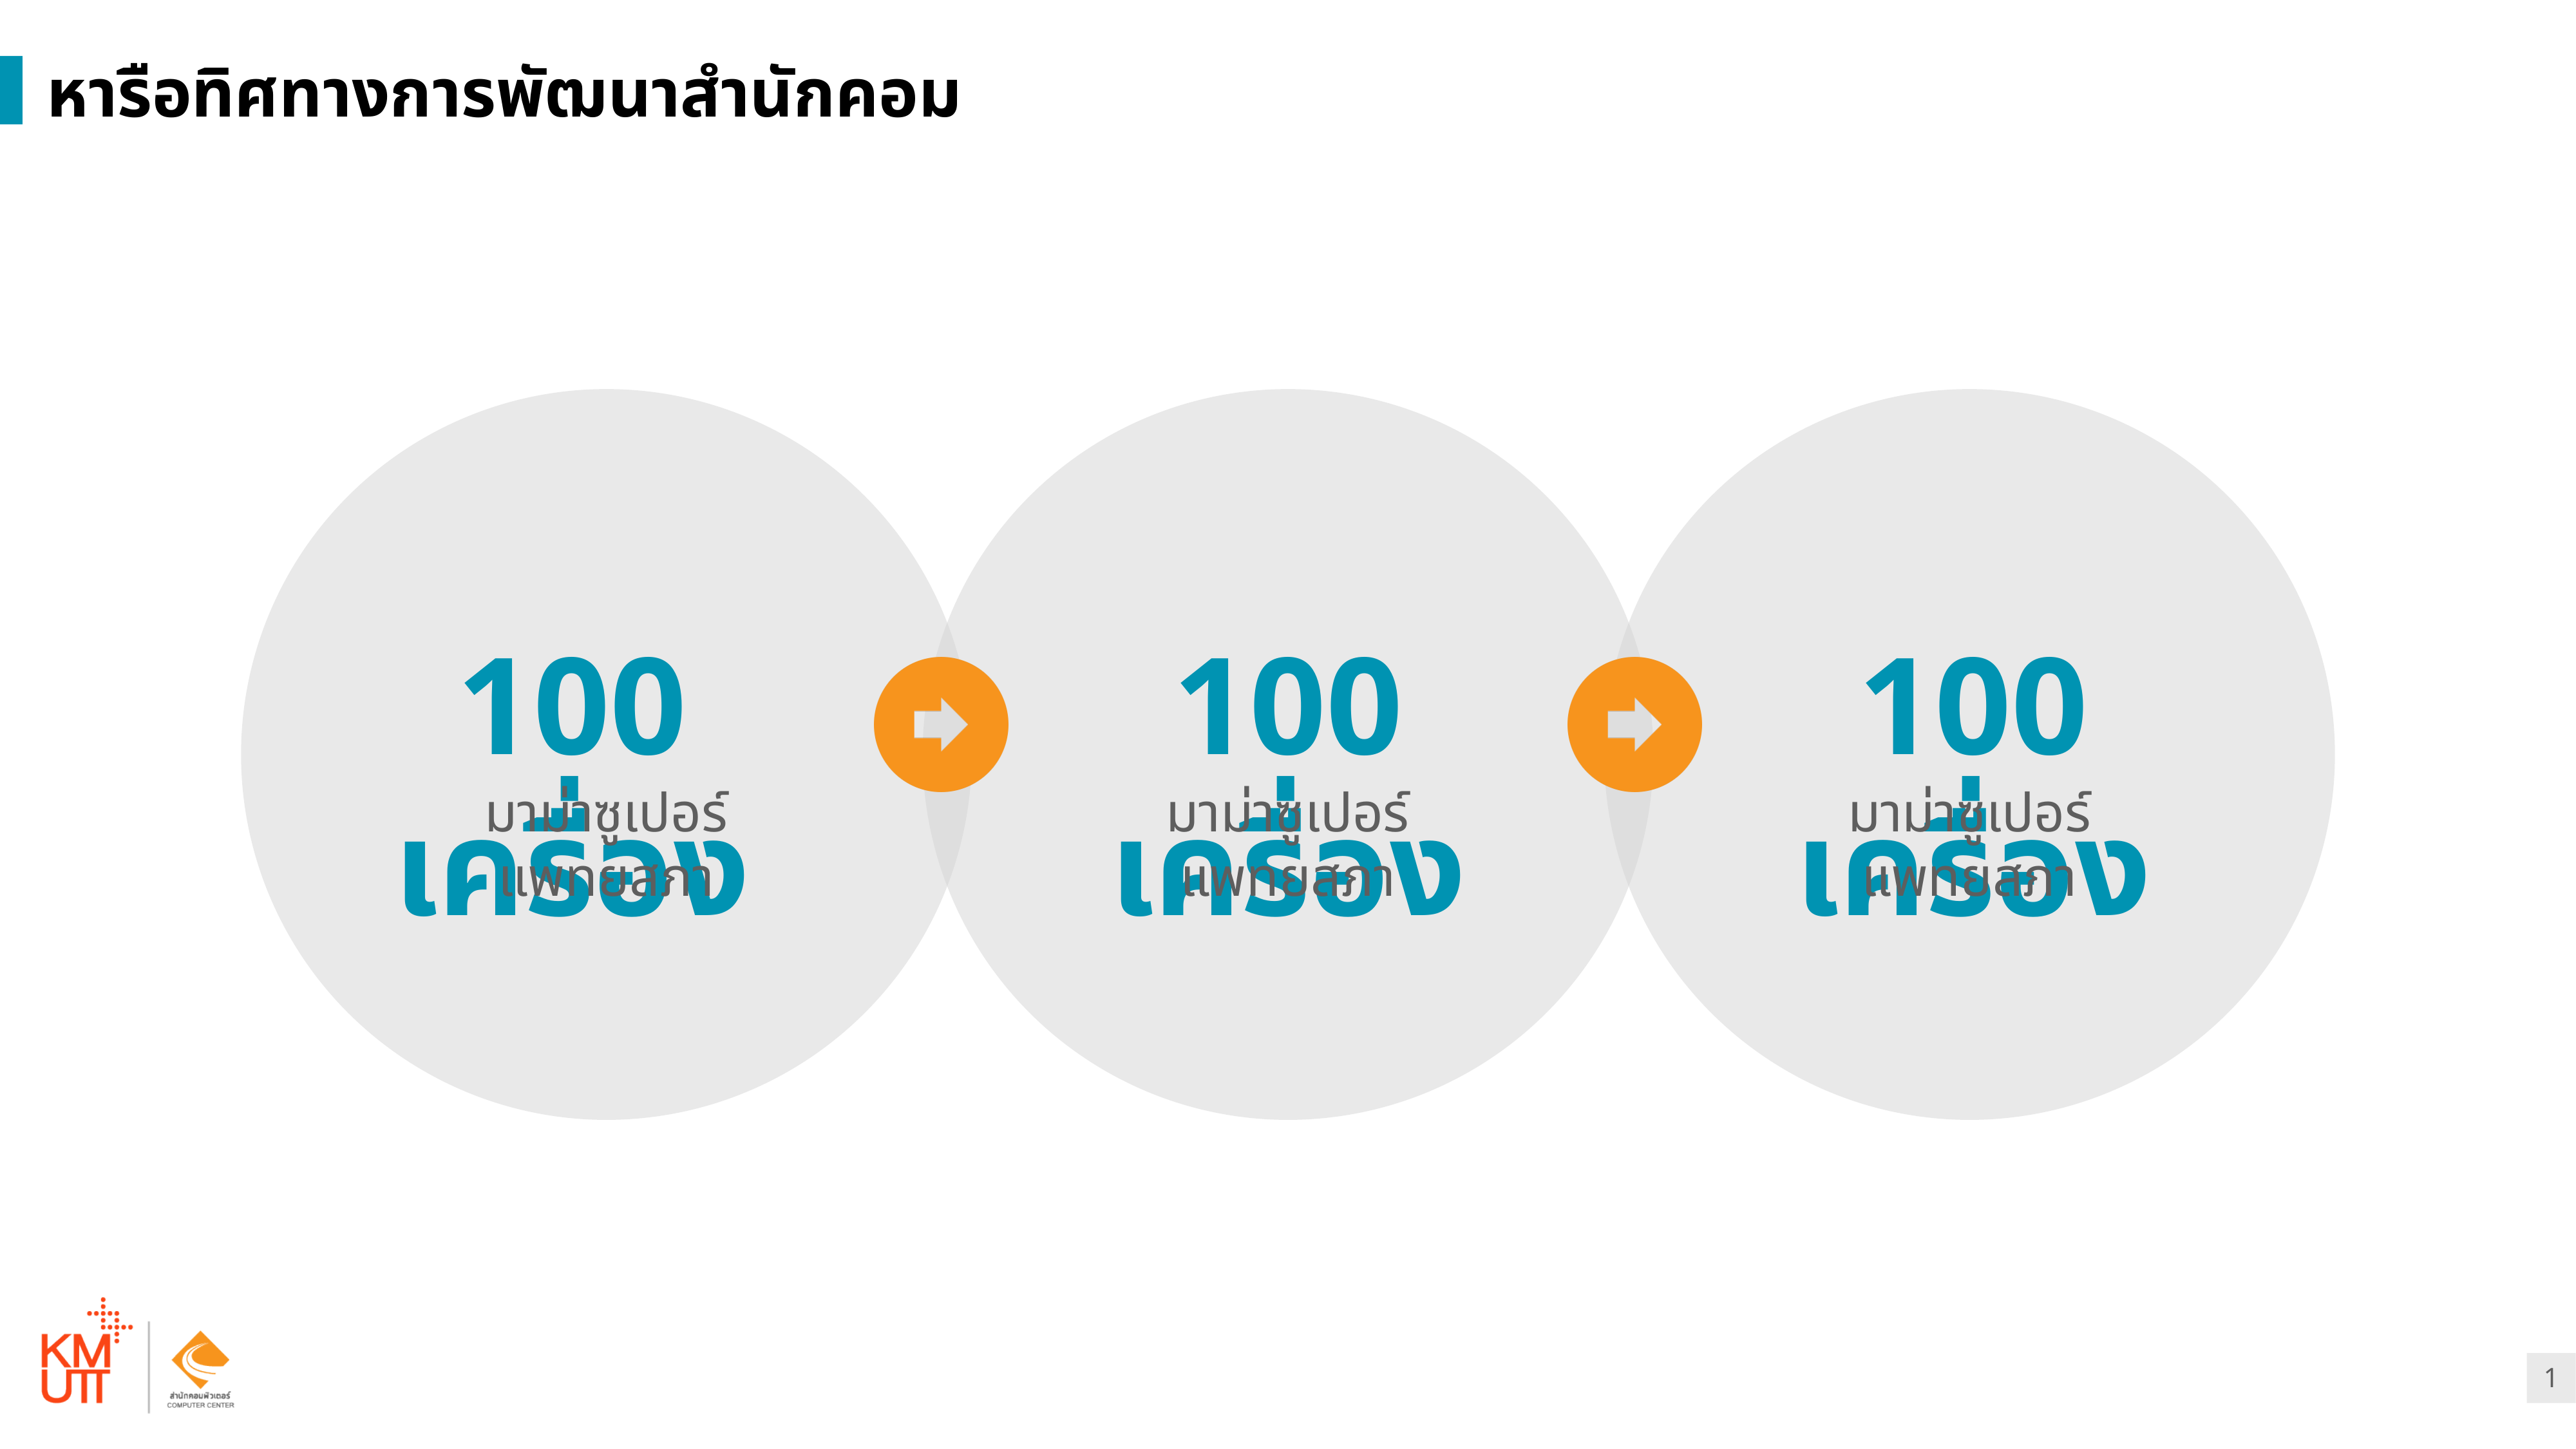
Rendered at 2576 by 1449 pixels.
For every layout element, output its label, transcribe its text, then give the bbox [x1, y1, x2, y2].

text_box [2526, 1352, 2576, 1355]
text_box 100 เครื่อง [1027, 614, 1549, 948]
text_box [241, 389, 947, 1120]
text_box มาม่าซูเปอร์แพทยสภา [1762, 773, 2177, 913]
text_box มาม่าซูเปอร์แพทยสภา [1081, 773, 1495, 913]
text_box [924, 389, 1629, 1120]
picture [874, 657, 1009, 792]
text_box หารือทิศทางการพัฒนาสำนักคอม [41, 44, 2535, 136]
text_box 100 เครื่อง [318, 614, 825, 948]
text_box [0, 55, 23, 125]
text_box [1605, 389, 2335, 1120]
picture [41, 1296, 234, 1414]
text_box 100 เครื่อง [1701, 614, 2245, 948]
text_box มาม่าซูเปอร์แพทยสภา [399, 773, 814, 913]
text_box 1 [2526, 1355, 2576, 1398]
picture [1567, 657, 1702, 792]
text_box [2526, 1398, 2576, 1403]
